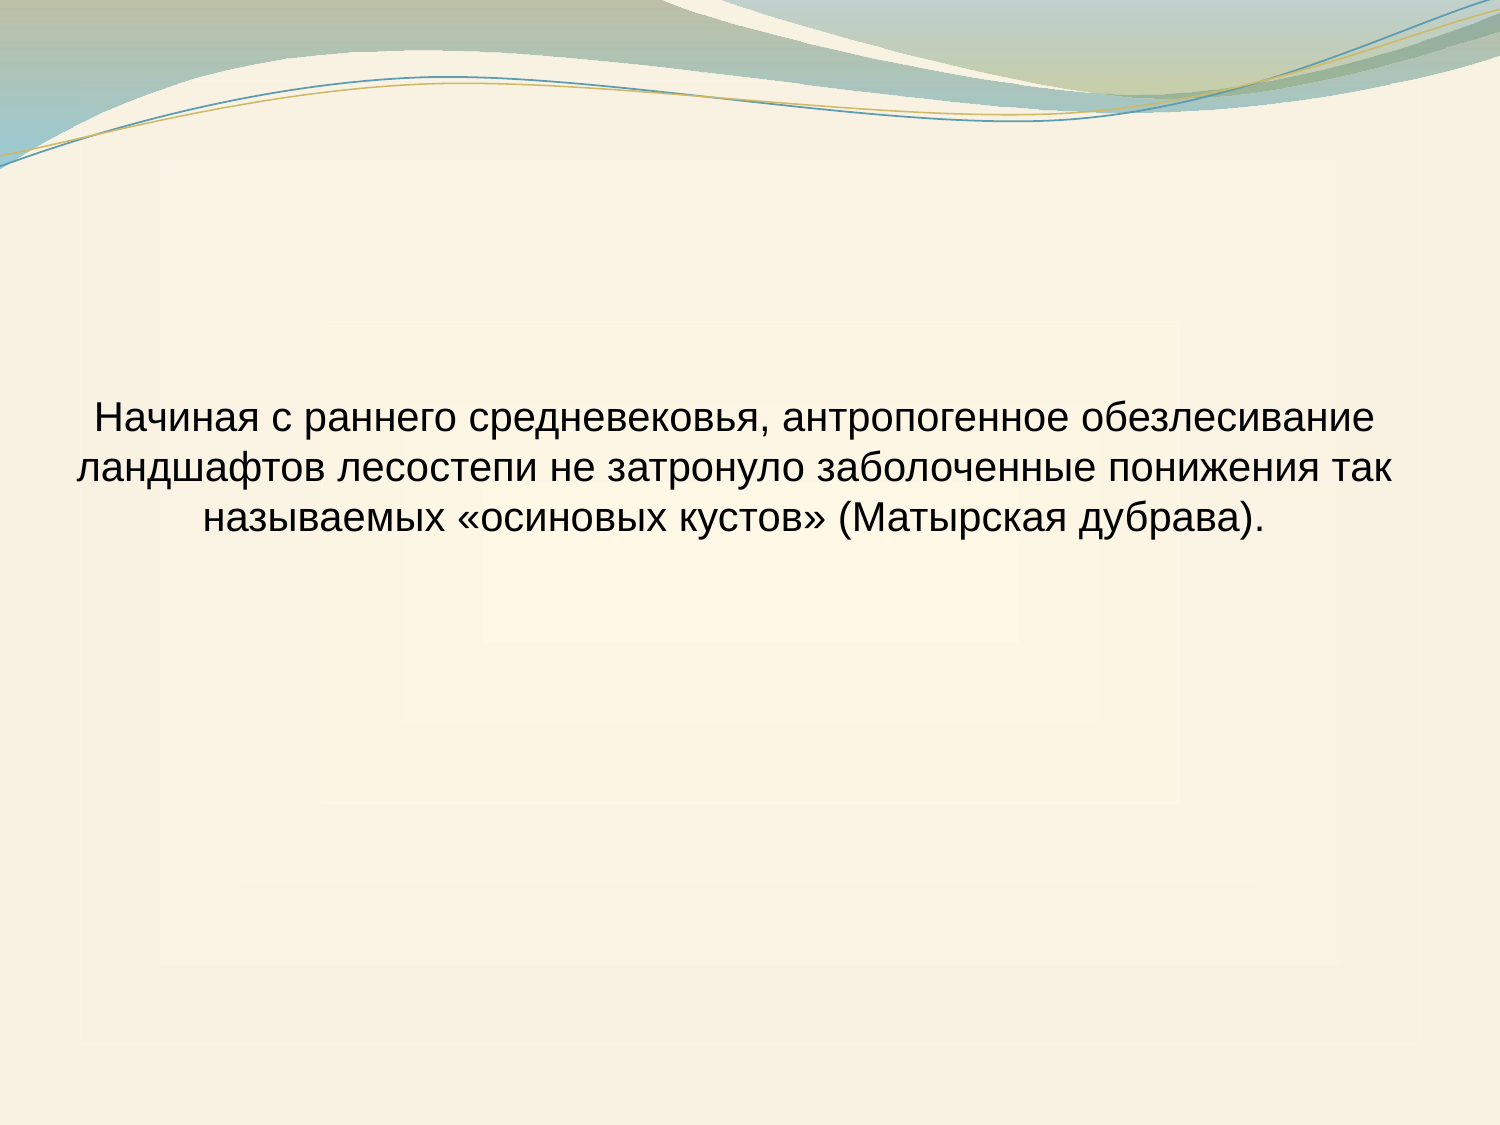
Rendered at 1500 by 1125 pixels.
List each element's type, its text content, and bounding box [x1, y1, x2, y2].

text_box Начиная с раннего средневековья, антропогенное обезлесивание ландшафтов лесостепи не затронуло заболоченные понижения так называемых «осиновых кустов» (Матырская дубрава). [46, 337, 1422, 548]
